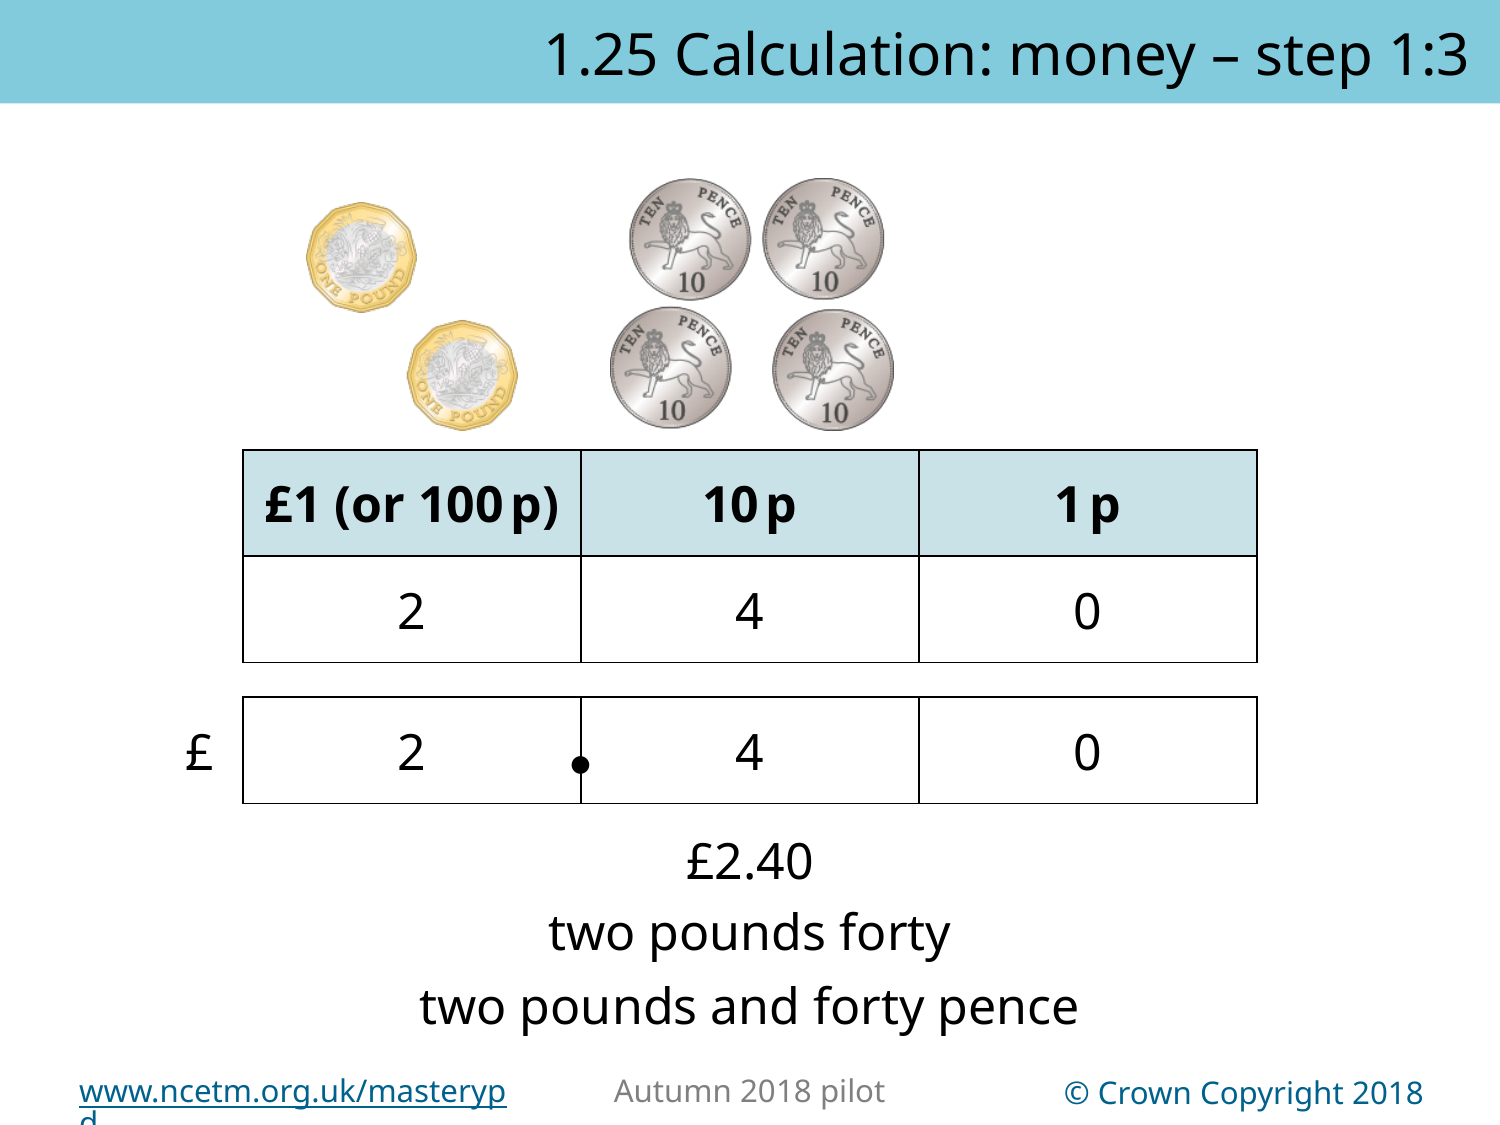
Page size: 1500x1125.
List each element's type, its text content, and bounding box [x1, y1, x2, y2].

text_box • [552, 722, 609, 798]
text_box £ [170, 712, 229, 788]
table_header [920, 698, 1256, 803]
table_header 1 p [920, 451, 1256, 555]
text_box two pounds forty [533, 892, 967, 967]
table_cell [920, 557, 1256, 662]
text_box 4 [720, 712, 780, 788]
text_box 2 [382, 712, 442, 788]
picture [306, 202, 518, 432]
text_box 2 [382, 572, 442, 647]
text_box 0 [1058, 572, 1118, 647]
list 1.25 Calculation: money – step 1:3 [0, 0, 1500, 104]
text_box 0 [1058, 712, 1118, 788]
text_box 4 [720, 572, 780, 647]
text_box £2.40 [671, 821, 829, 897]
table_header 10 p [582, 451, 918, 555]
table_cell [244, 557, 580, 662]
table_header [582, 698, 918, 803]
picture [609, 177, 894, 432]
table_cell [582, 557, 918, 662]
table_header £1 (or 100 p) [244, 451, 580, 555]
table_header [244, 698, 580, 803]
text_box two pounds and forty pence [404, 967, 1096, 1043]
